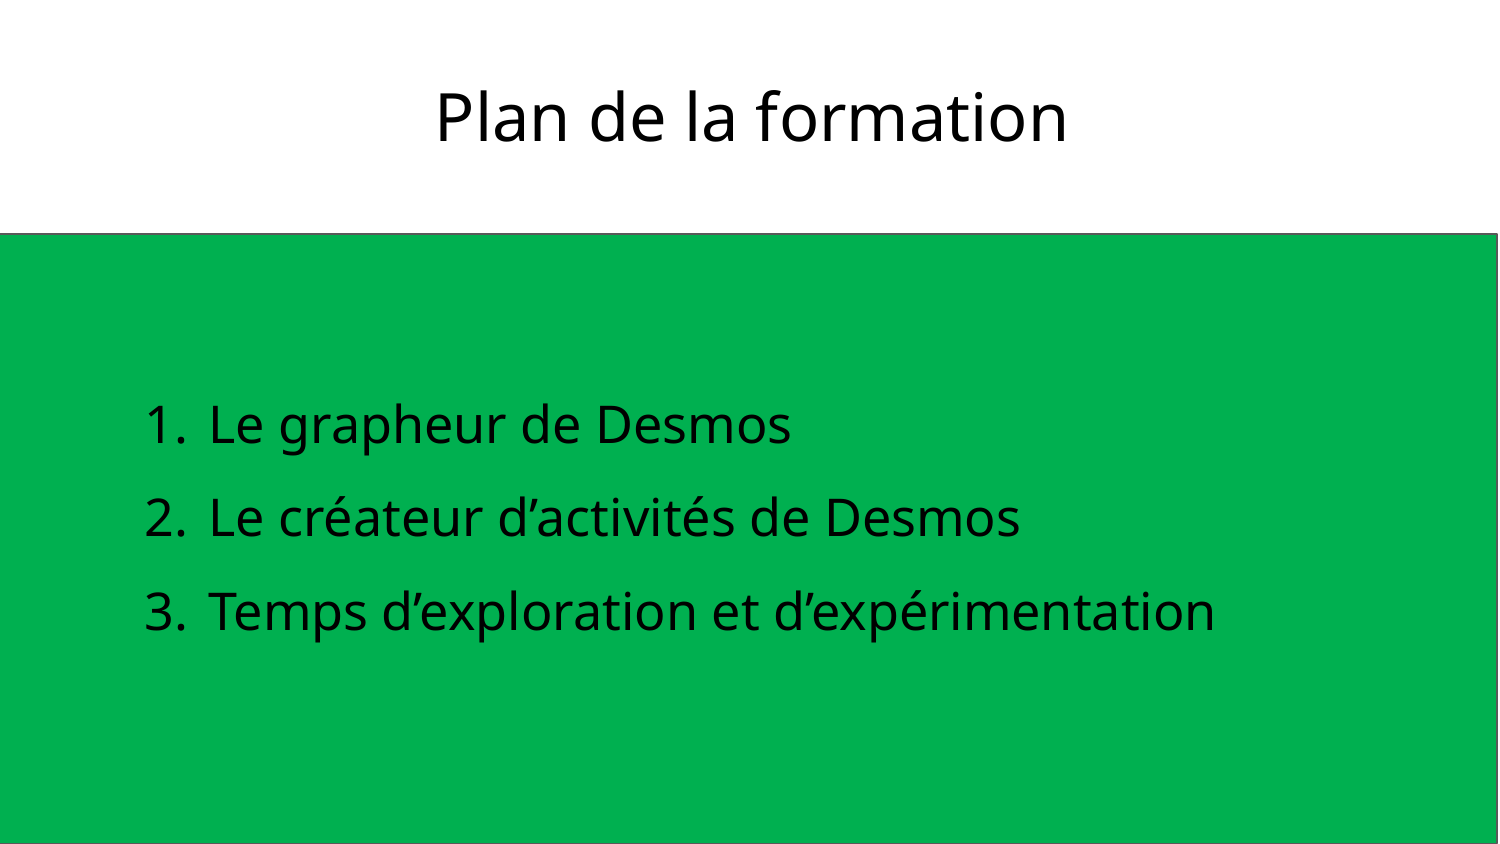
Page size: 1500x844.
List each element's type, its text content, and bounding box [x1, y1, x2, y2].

text_box Plan de la formation [100, 49, 1406, 181]
text_box [0, 234, 1497, 844]
text_box Le grapheur de Desmos Le créateur d’activités de Desmos Temps d’exploration et d’expérimentation [118, 294, 1377, 739]
